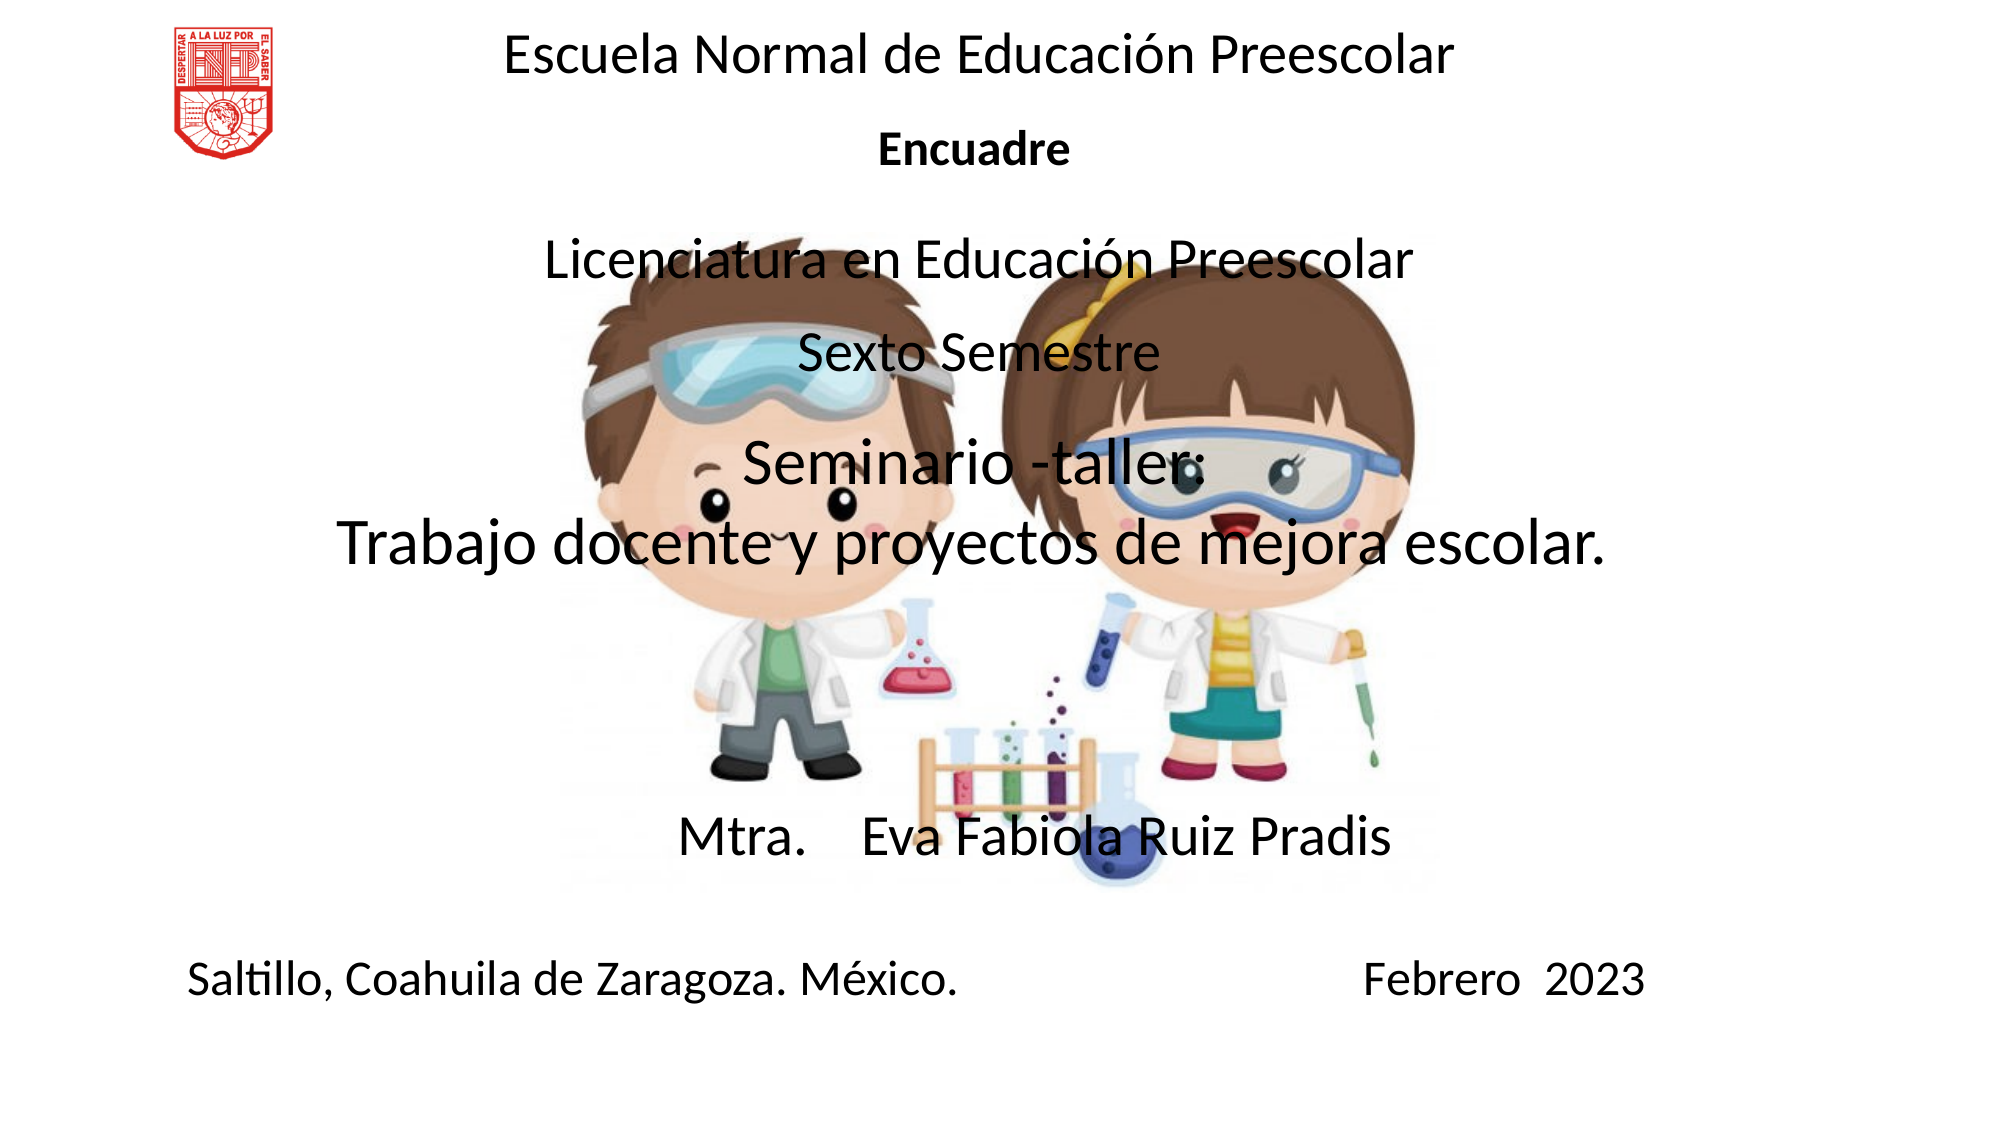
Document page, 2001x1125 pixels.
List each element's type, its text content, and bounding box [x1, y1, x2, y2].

picture [169, 22, 277, 164]
text_box Escuela Normal de Educación Preescolar Encuadre Licenciatura en Educación Preescolar Sexto Semestre Seminario -taller: Trabajo docente y proyectos de mejora escolar. Mtra. Eva Fabiola Ruiz Pradis Saltillo, Coahuila de Zaragoza. México. Febrero 2023 [79, 7, 1880, 1125]
picture [560, 232, 1440, 893]
